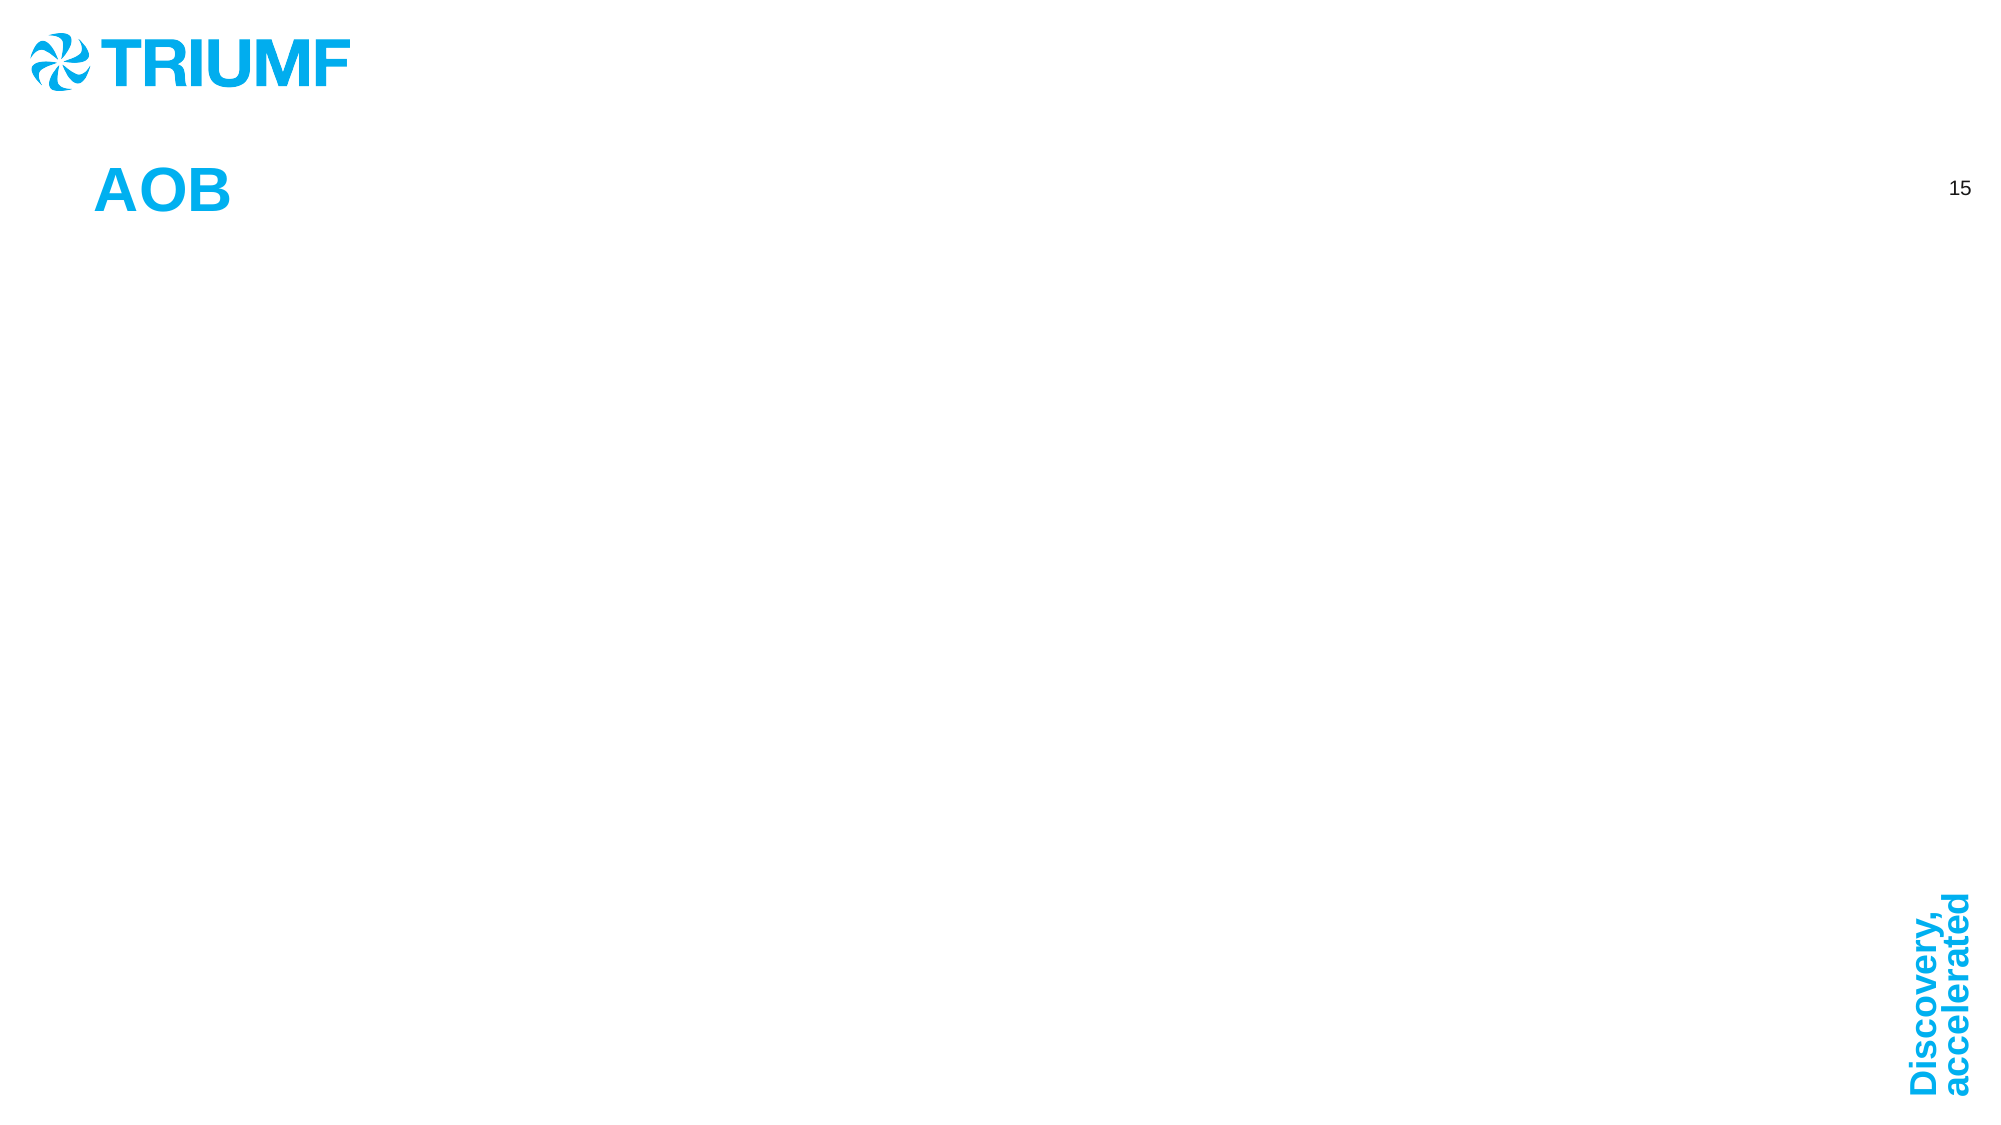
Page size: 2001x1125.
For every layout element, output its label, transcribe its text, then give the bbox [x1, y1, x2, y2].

picture [30, 33, 350, 91]
text_box AOB [79, 150, 1809, 264]
